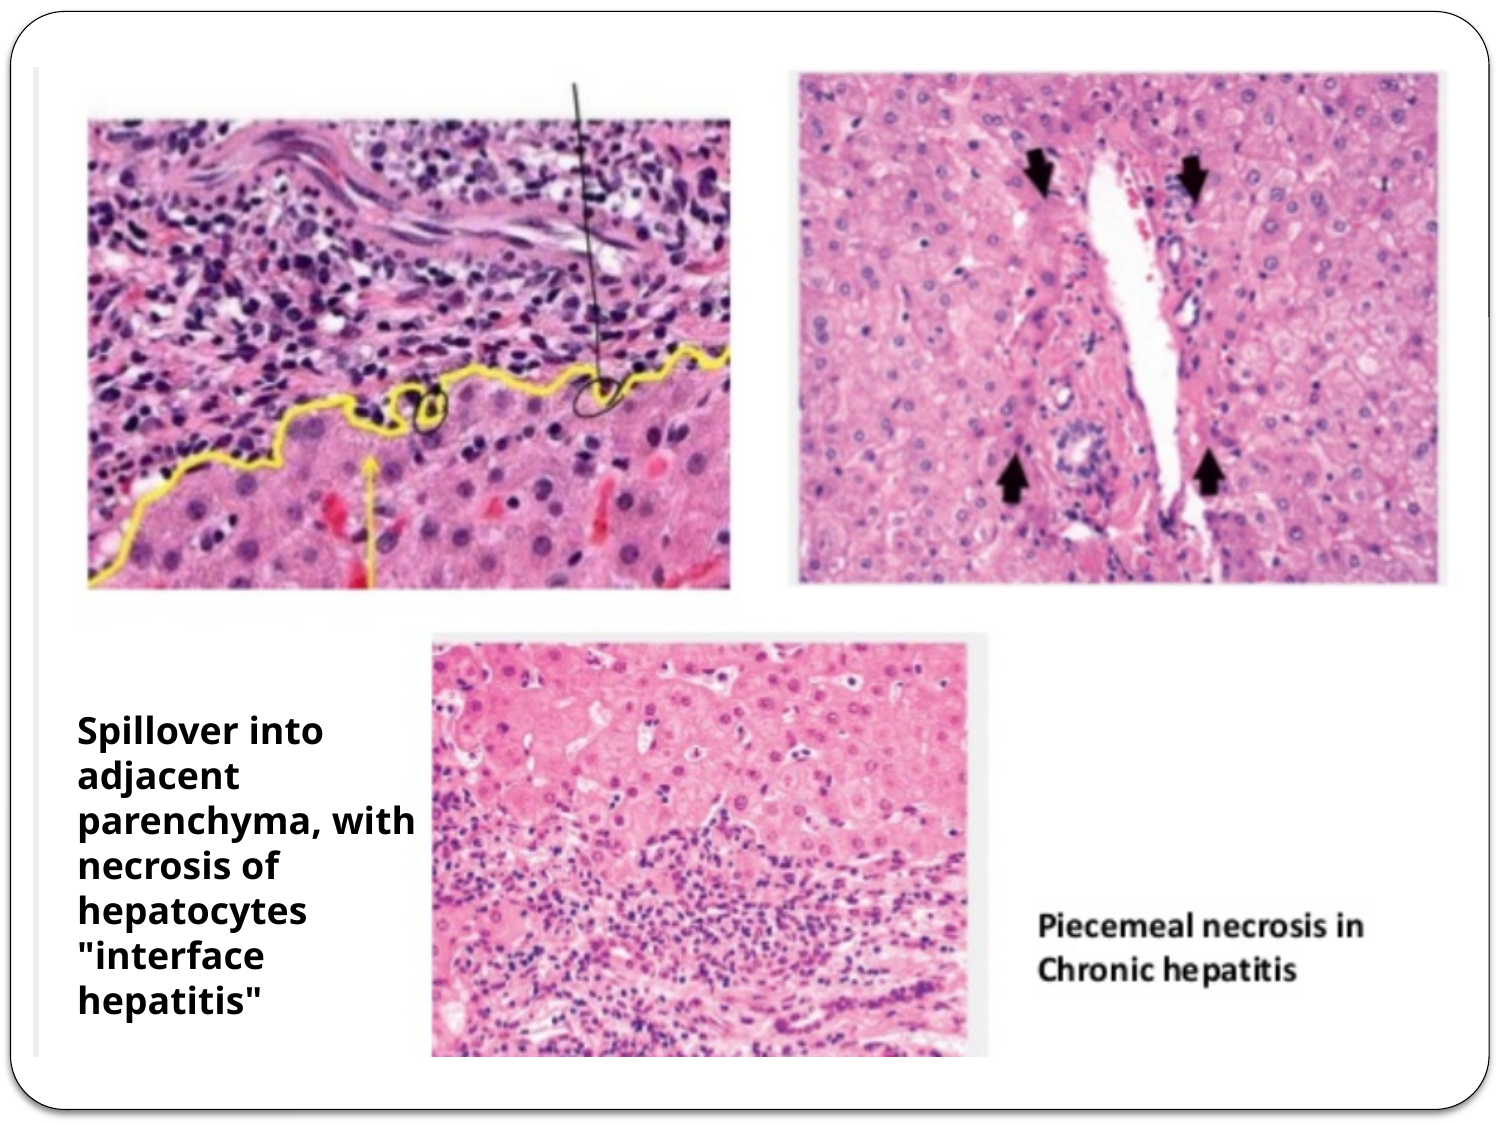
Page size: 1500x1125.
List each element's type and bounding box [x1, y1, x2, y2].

picture [33, 67, 1467, 1058]
